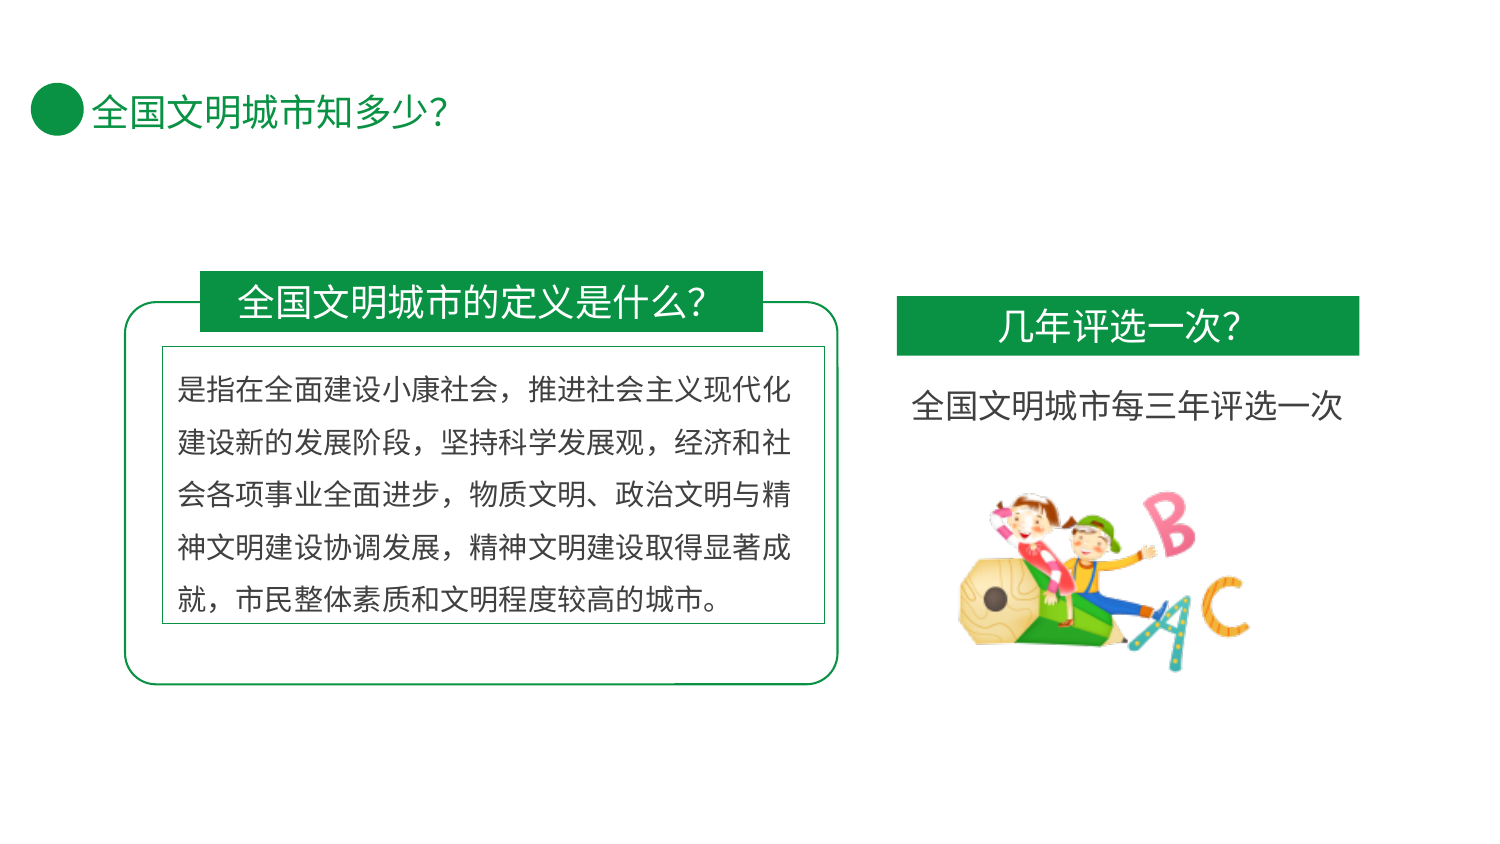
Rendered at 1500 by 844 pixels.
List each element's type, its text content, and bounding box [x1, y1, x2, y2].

text_box 全国文明城市每三年评选一次 [897, 365, 1372, 485]
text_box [124, 271, 838, 685]
picture [956, 433, 1254, 731]
text_box 几年评选一次？ [896, 296, 1360, 356]
